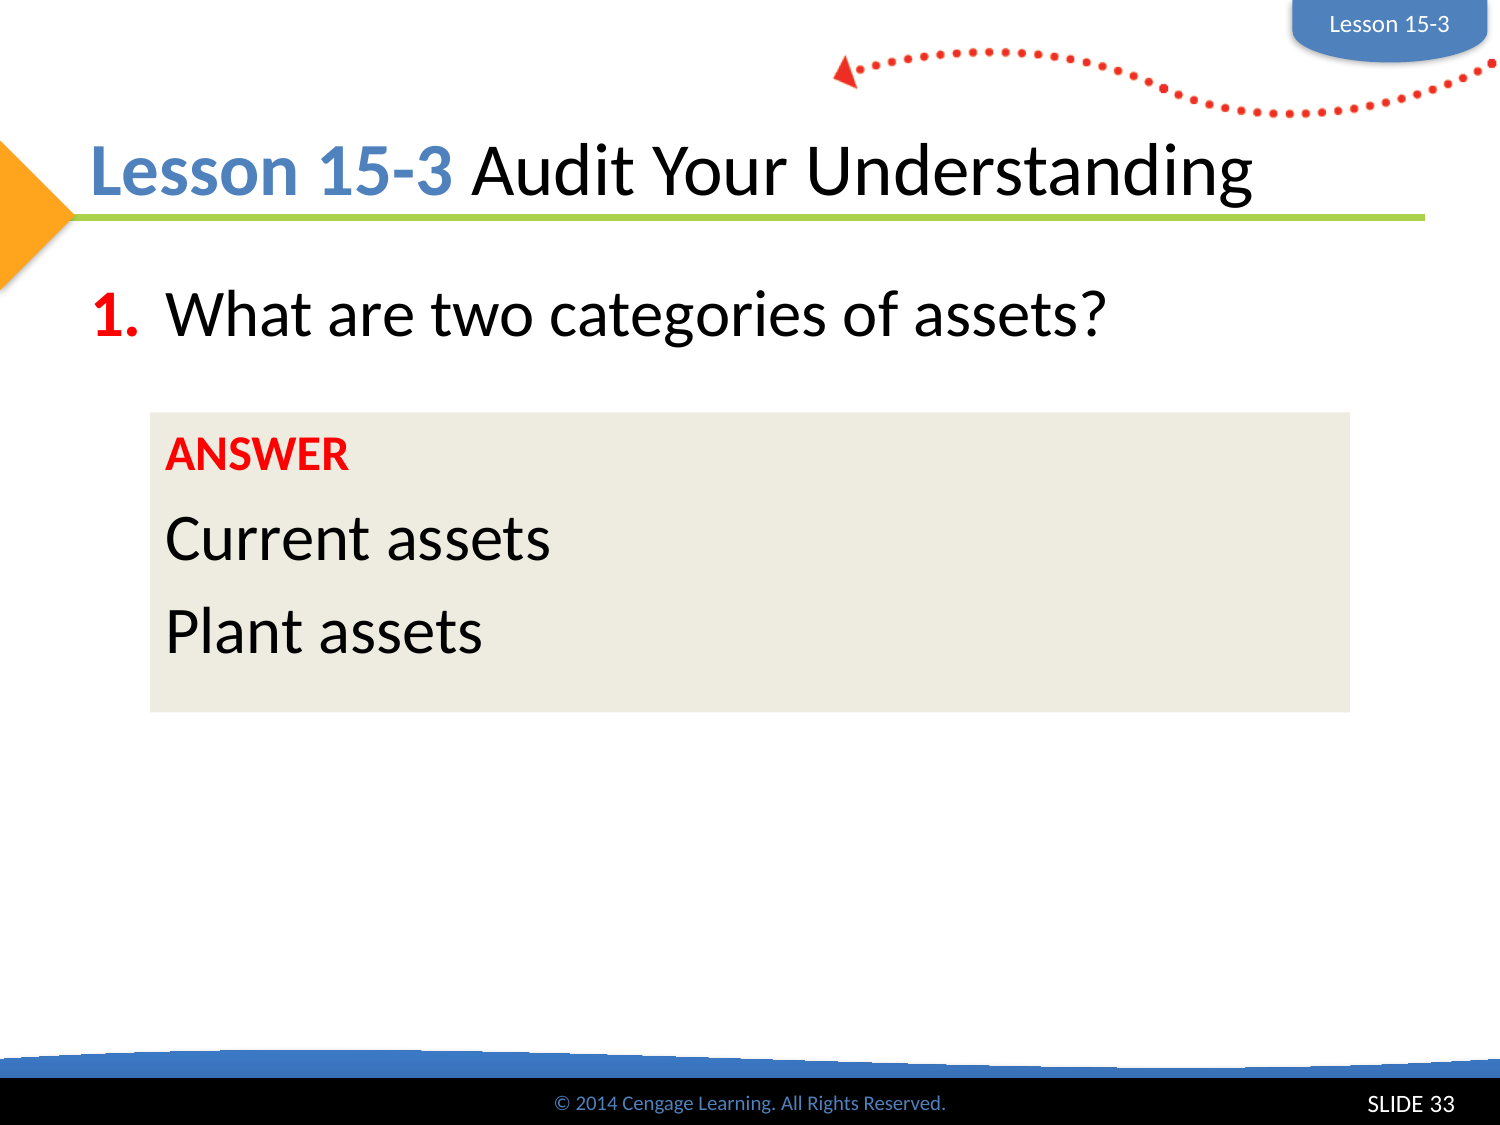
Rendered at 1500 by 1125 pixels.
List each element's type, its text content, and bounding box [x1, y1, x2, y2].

title Lesson 15-3 Audit Your Understanding [75, 29, 1350, 218]
list 1. What are two categories of assets? [75, 262, 1425, 1005]
text_box [0, 138, 78, 293]
picture [827, 37, 1500, 126]
slide_number SLIDE 33 [1170, 1080, 1470, 1125]
text_box ANSWER Current assets Plant assets [149, 412, 1350, 713]
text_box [1292, 0, 1488, 63]
